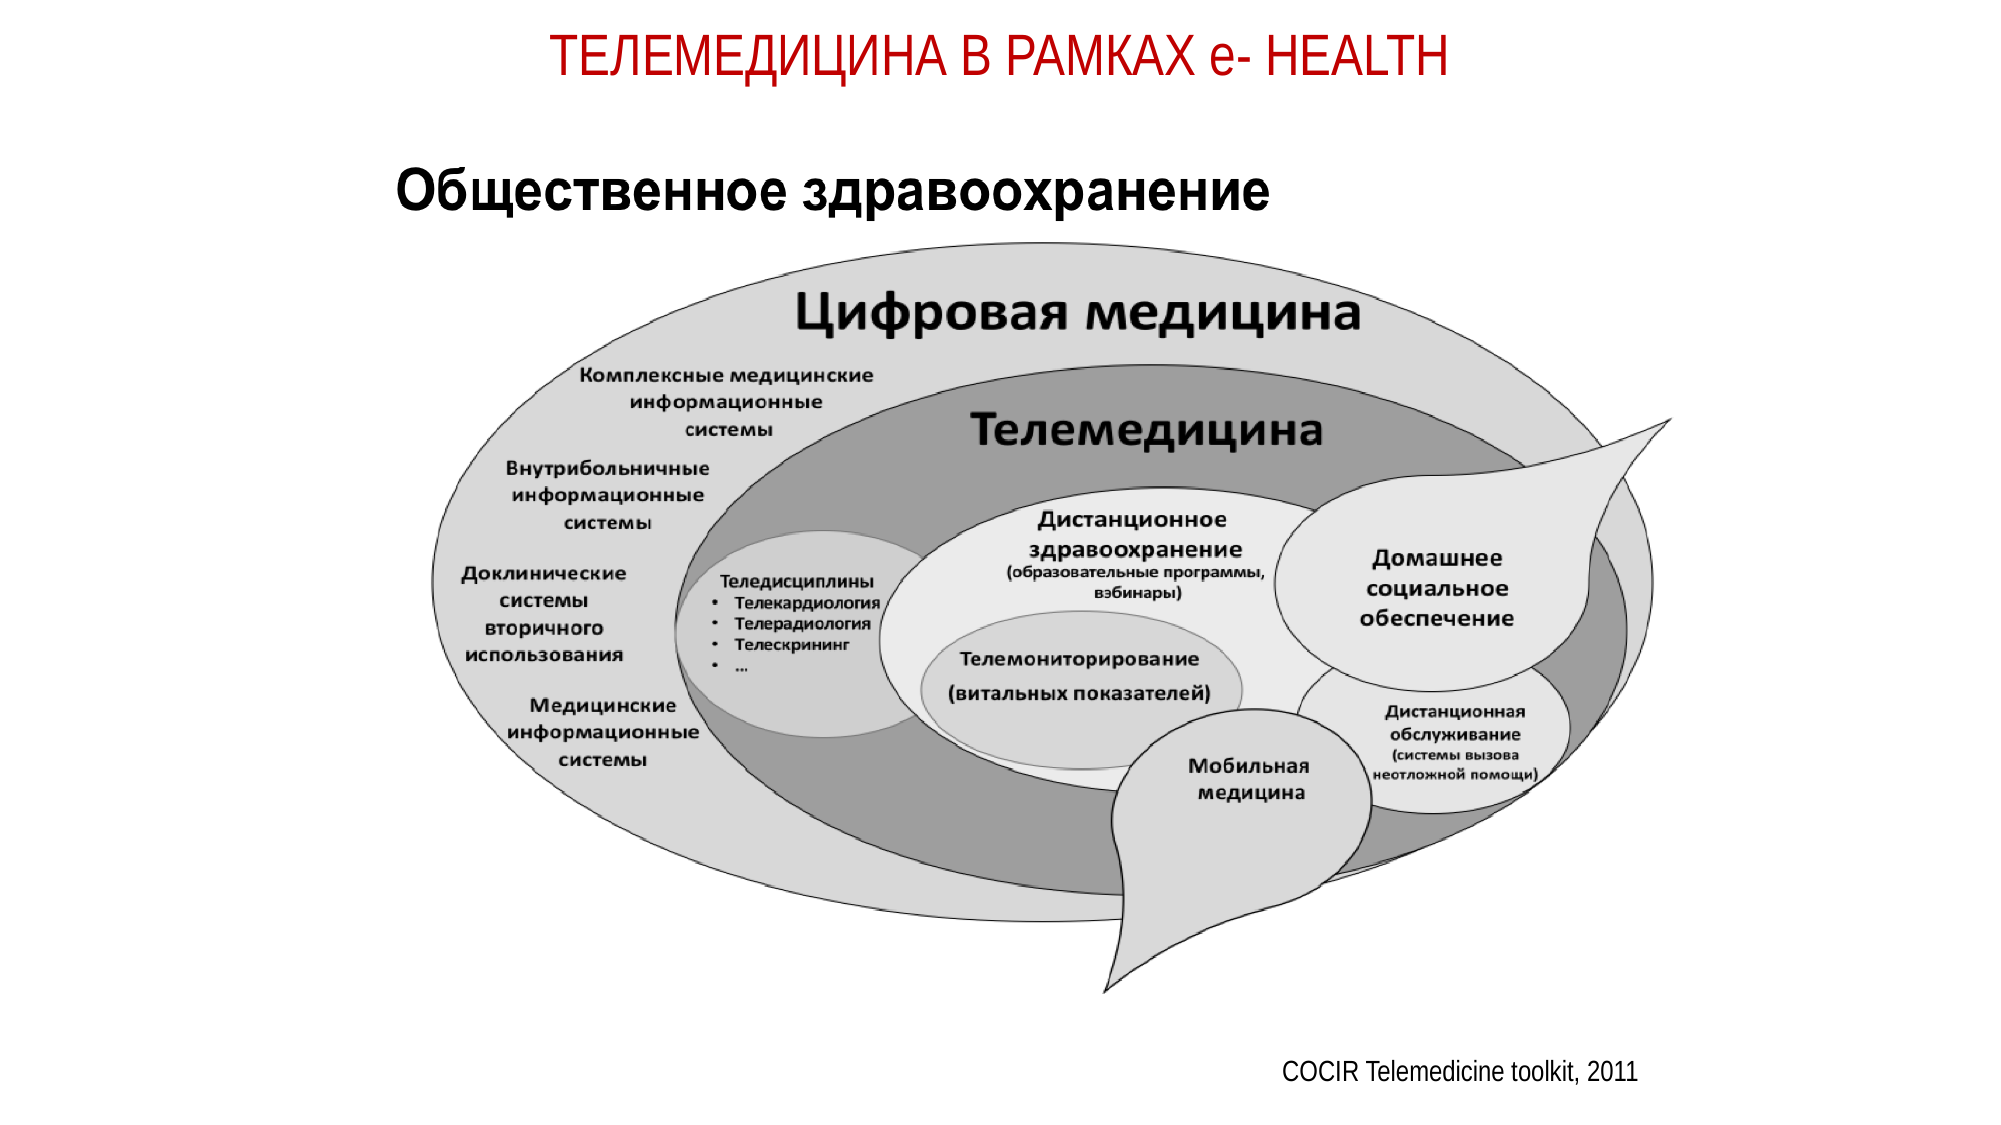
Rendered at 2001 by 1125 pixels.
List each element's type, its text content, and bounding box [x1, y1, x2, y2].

picture [362, 135, 1685, 1004]
text_box COCIR Telemedicine toolkit, 2011 [1267, 1044, 1733, 1095]
title ТЕЛЕМЕДИЦИНА В РАМКАХ e- HEALTH [362, 29, 1638, 96]
